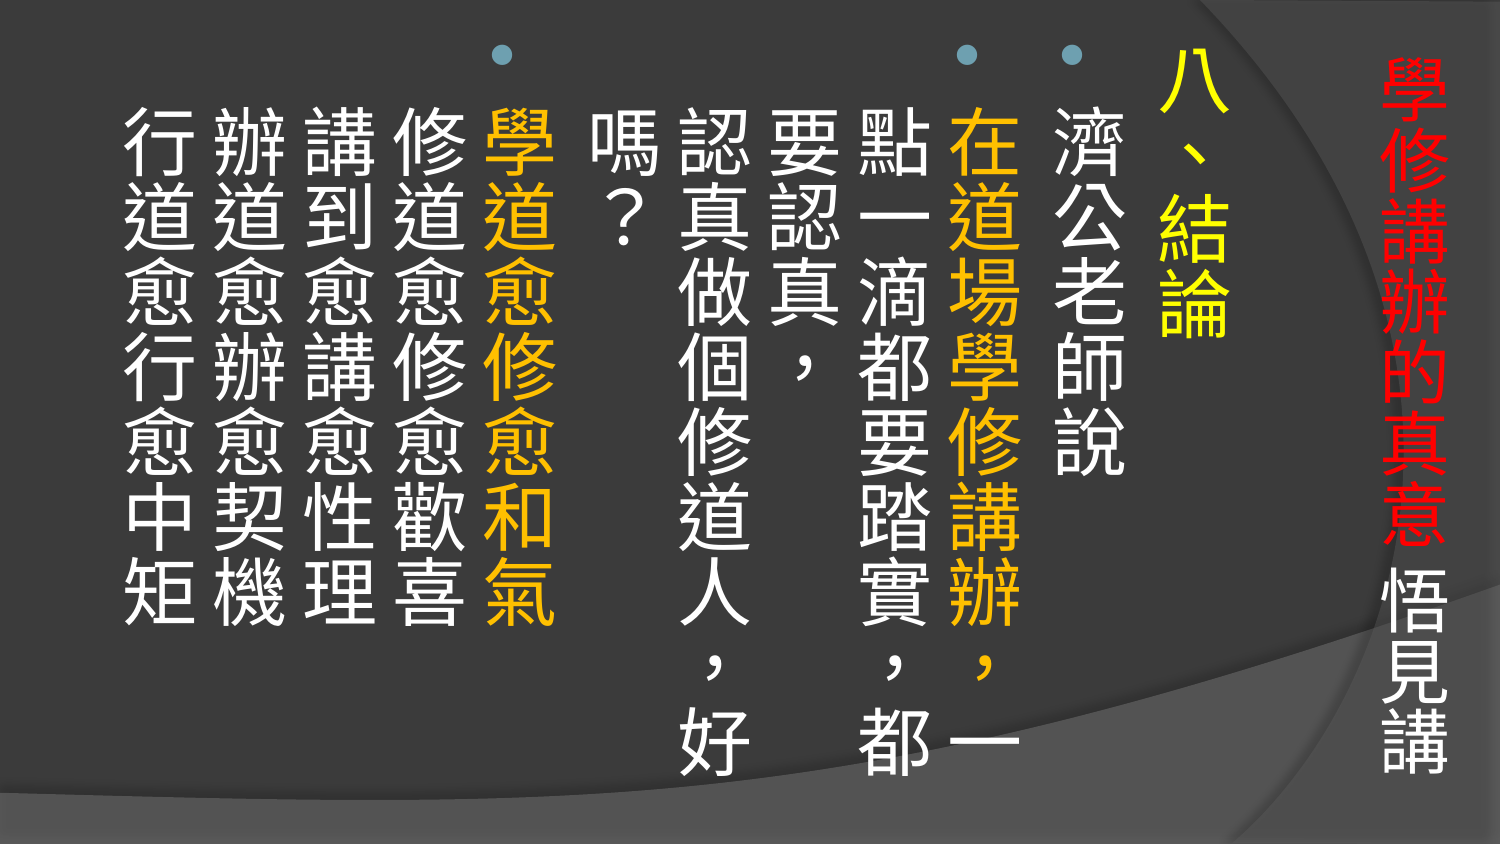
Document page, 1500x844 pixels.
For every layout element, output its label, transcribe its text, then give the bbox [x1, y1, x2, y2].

list 八、結論 濟公老師說 在道場學修講辦，一點一滴都要踏實，都要認真， 認真做個修道人，好嗎？ 學道愈修愈和氣 修道愈修愈歡喜 講到愈講愈性理 辦道愈辦愈契機 行道愈行愈中矩 [17, 20, 1341, 824]
title 學修講辦的真意 悟見講 [1352, 20, 1473, 812]
